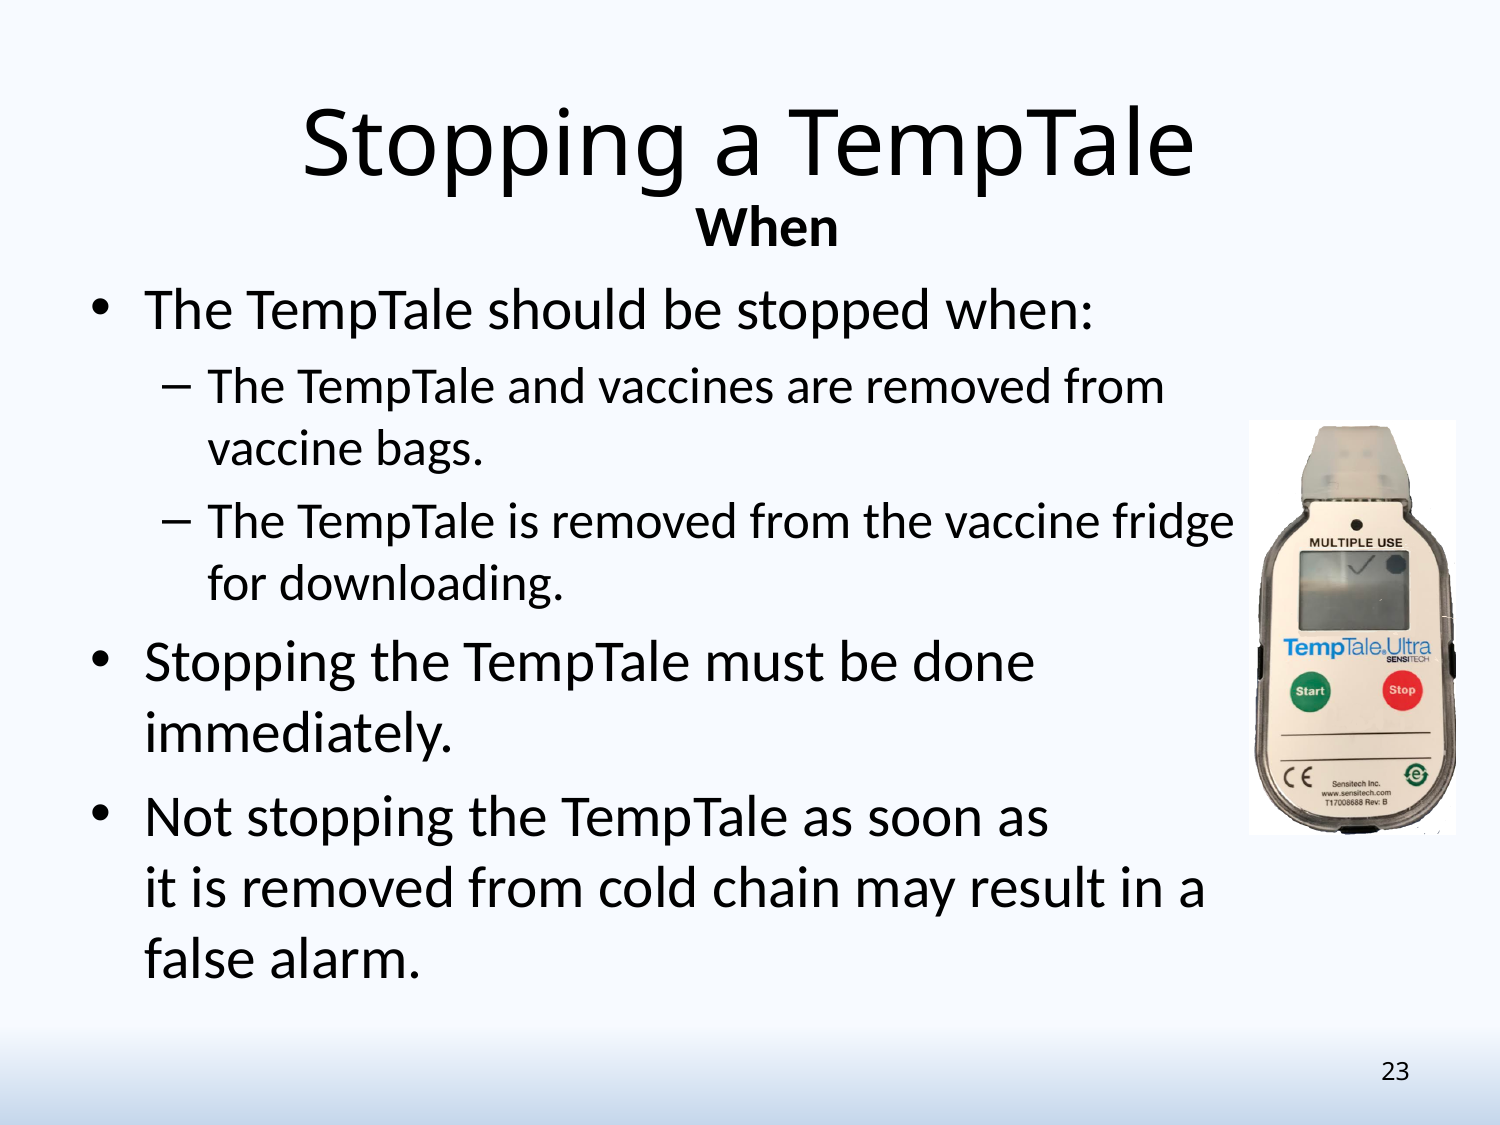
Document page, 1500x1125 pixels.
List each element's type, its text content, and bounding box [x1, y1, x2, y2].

title Stopping a TempTale [75, 45, 1425, 233]
list The TempTale should be stopped when: The TempTale and vaccines are removed from vaccine bags. The TempTale is removed from the vaccine fridge for downloading. Stopping the TempTale must be done immediately. Not stopping the TempTale as soon as it is removed from cold chain may result in a false alarm. [75, 262, 1270, 1005]
picture [1248, 420, 1456, 835]
text_box When [76, 180, 1459, 266]
slide_number 23 [1074, 1042, 1425, 1103]
